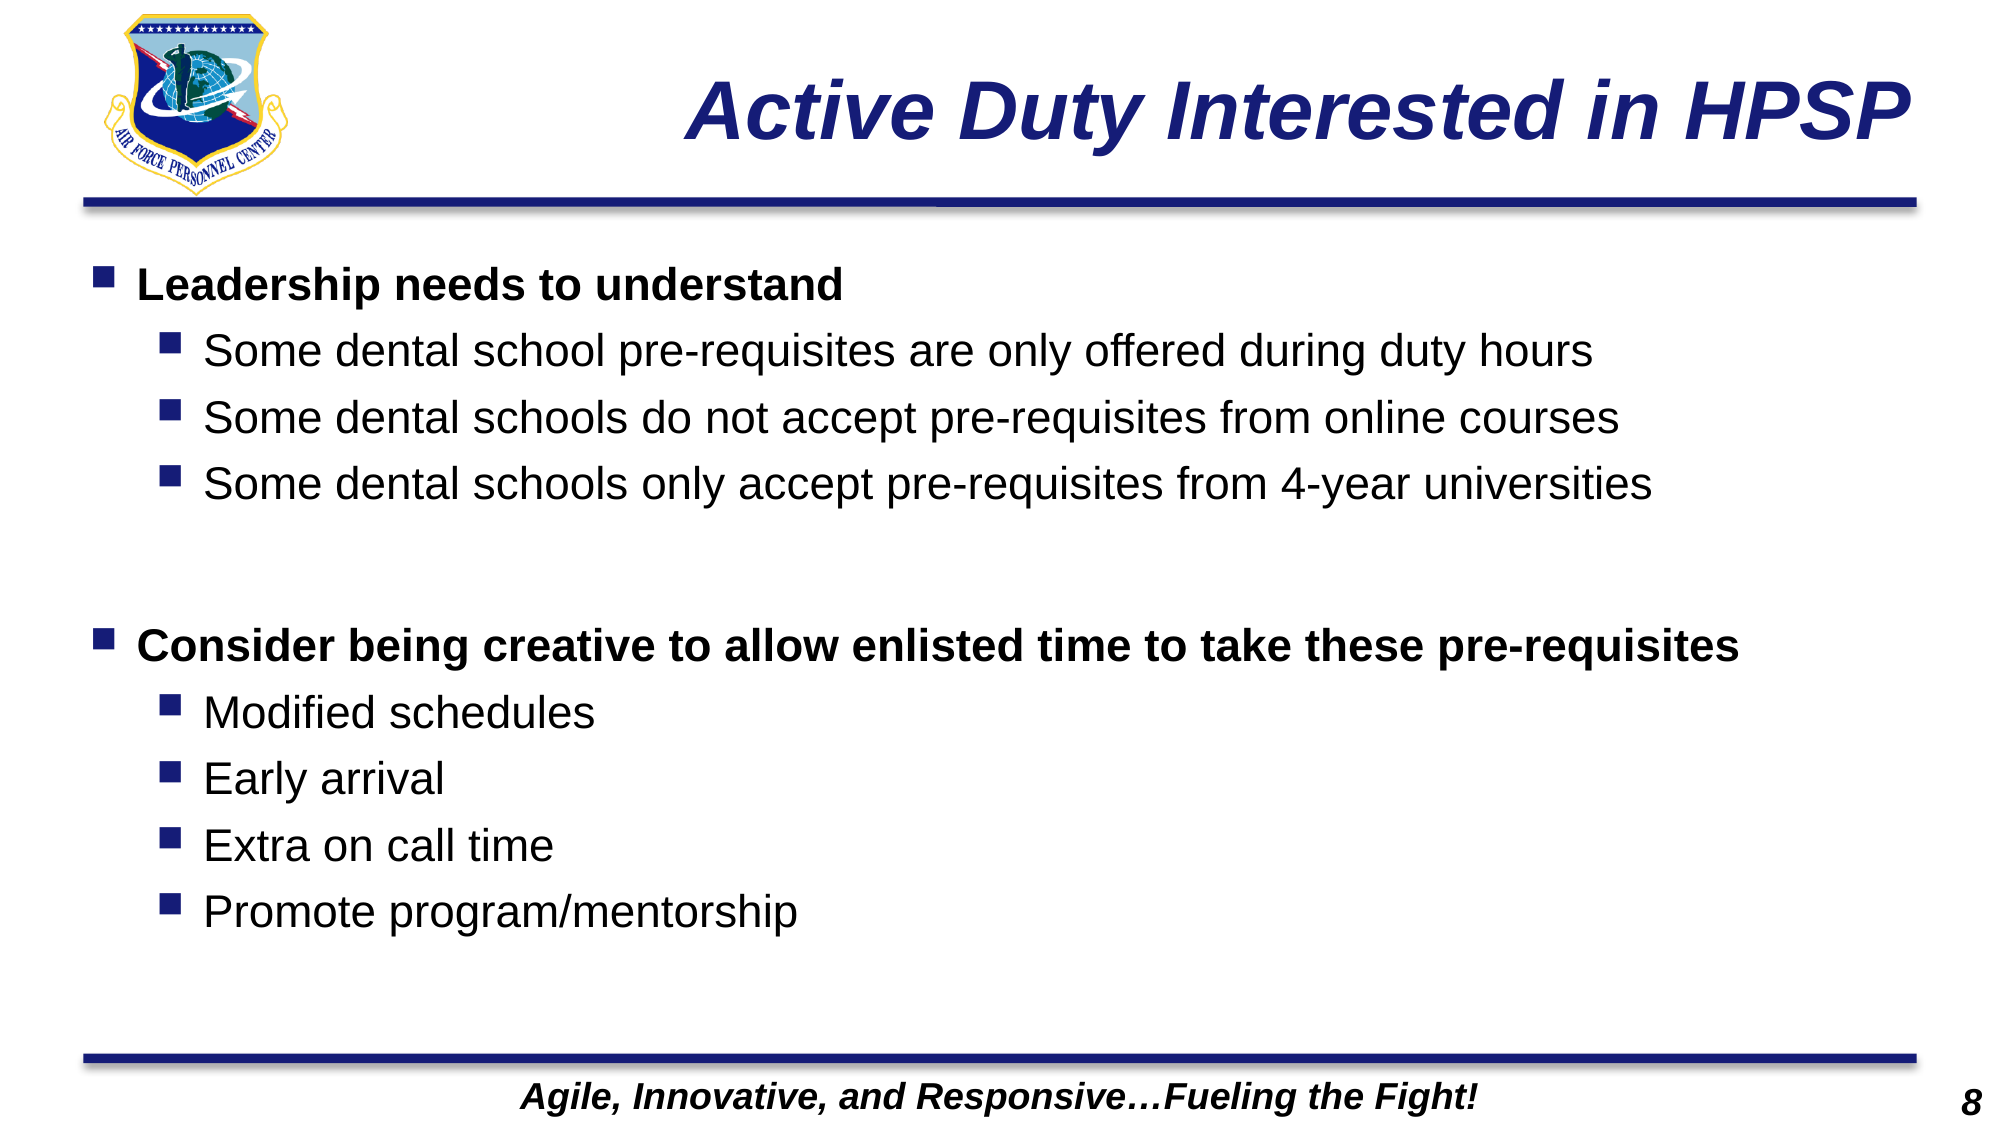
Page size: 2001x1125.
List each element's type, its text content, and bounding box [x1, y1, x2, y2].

picture [104, 14, 288, 199]
title Active Duty Interested in HPSP [363, 12, 1927, 200]
list Leadership needs to understand Some dental school pre-requisites are only offered during duty hours Some dental schools do not accept pre-requisites from online courses Some dental schools only accept pre-requisites from 4-year universities Consider being creative to allow enlisted time to take these pre-requisites Modified schedules Early arrival Extra on call time Promote program/mentorship [75, 246, 1927, 1025]
slide_number 8 [1746, 1070, 1998, 1121]
